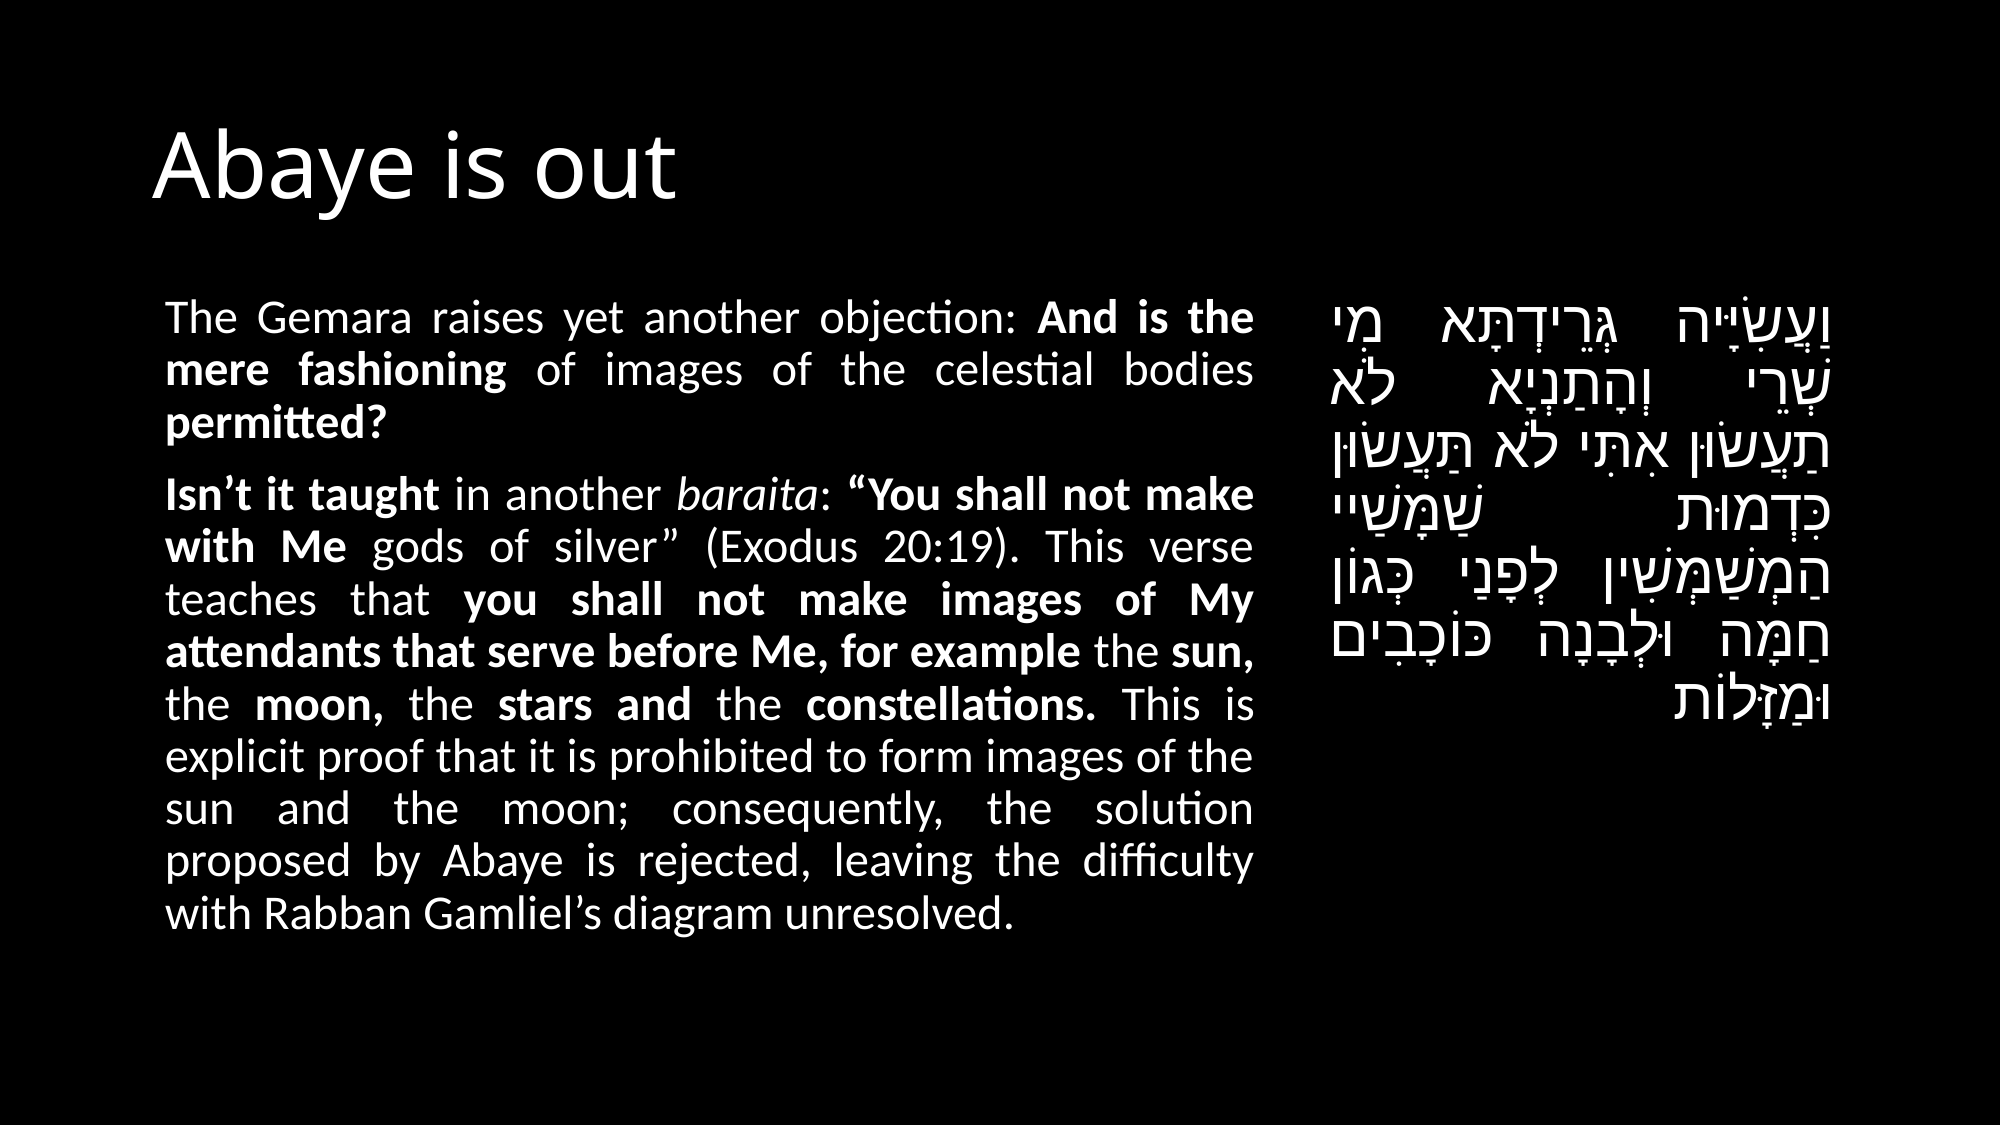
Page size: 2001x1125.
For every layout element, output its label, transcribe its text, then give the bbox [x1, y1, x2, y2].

title Abaye is out [137, 59, 1863, 278]
list וַעֲשִׂיָּיה גְּרֵידְתָּא מִי שְׁרֵי וְהָתַנְיָא לֹא תַעֲשׂוּן אִתִּי לֹא תַּעֲשׂוּן כִּדְמוּת שַׁמָּשַׁיי הַמְשַׁמְּשִׁין לְפָנַי כְּגוֹן חַמָּה וּלְבָנָה כּוֹכָבִים וּמַזָּלוֹת [1314, 284, 1849, 950]
list The Gemara raises yet another objection: And is the mere fashioning of images of the celestial bodies permitted? Isn’t it taught in another baraita: “You shall not make with Me gods of silver” (Exodus 20:19). This verse teaches that you shall not make images of My attendants that serve before Me, for example the sun, the moon, the stars and the constellations. This is explicit proof that it is prohibited to form images of the sun and the moon; consequently, the solution proposed by Abaye is rejected, leaving the difficulty with Rabban Gamliel’s diagram unresolved. [149, 284, 1270, 950]
